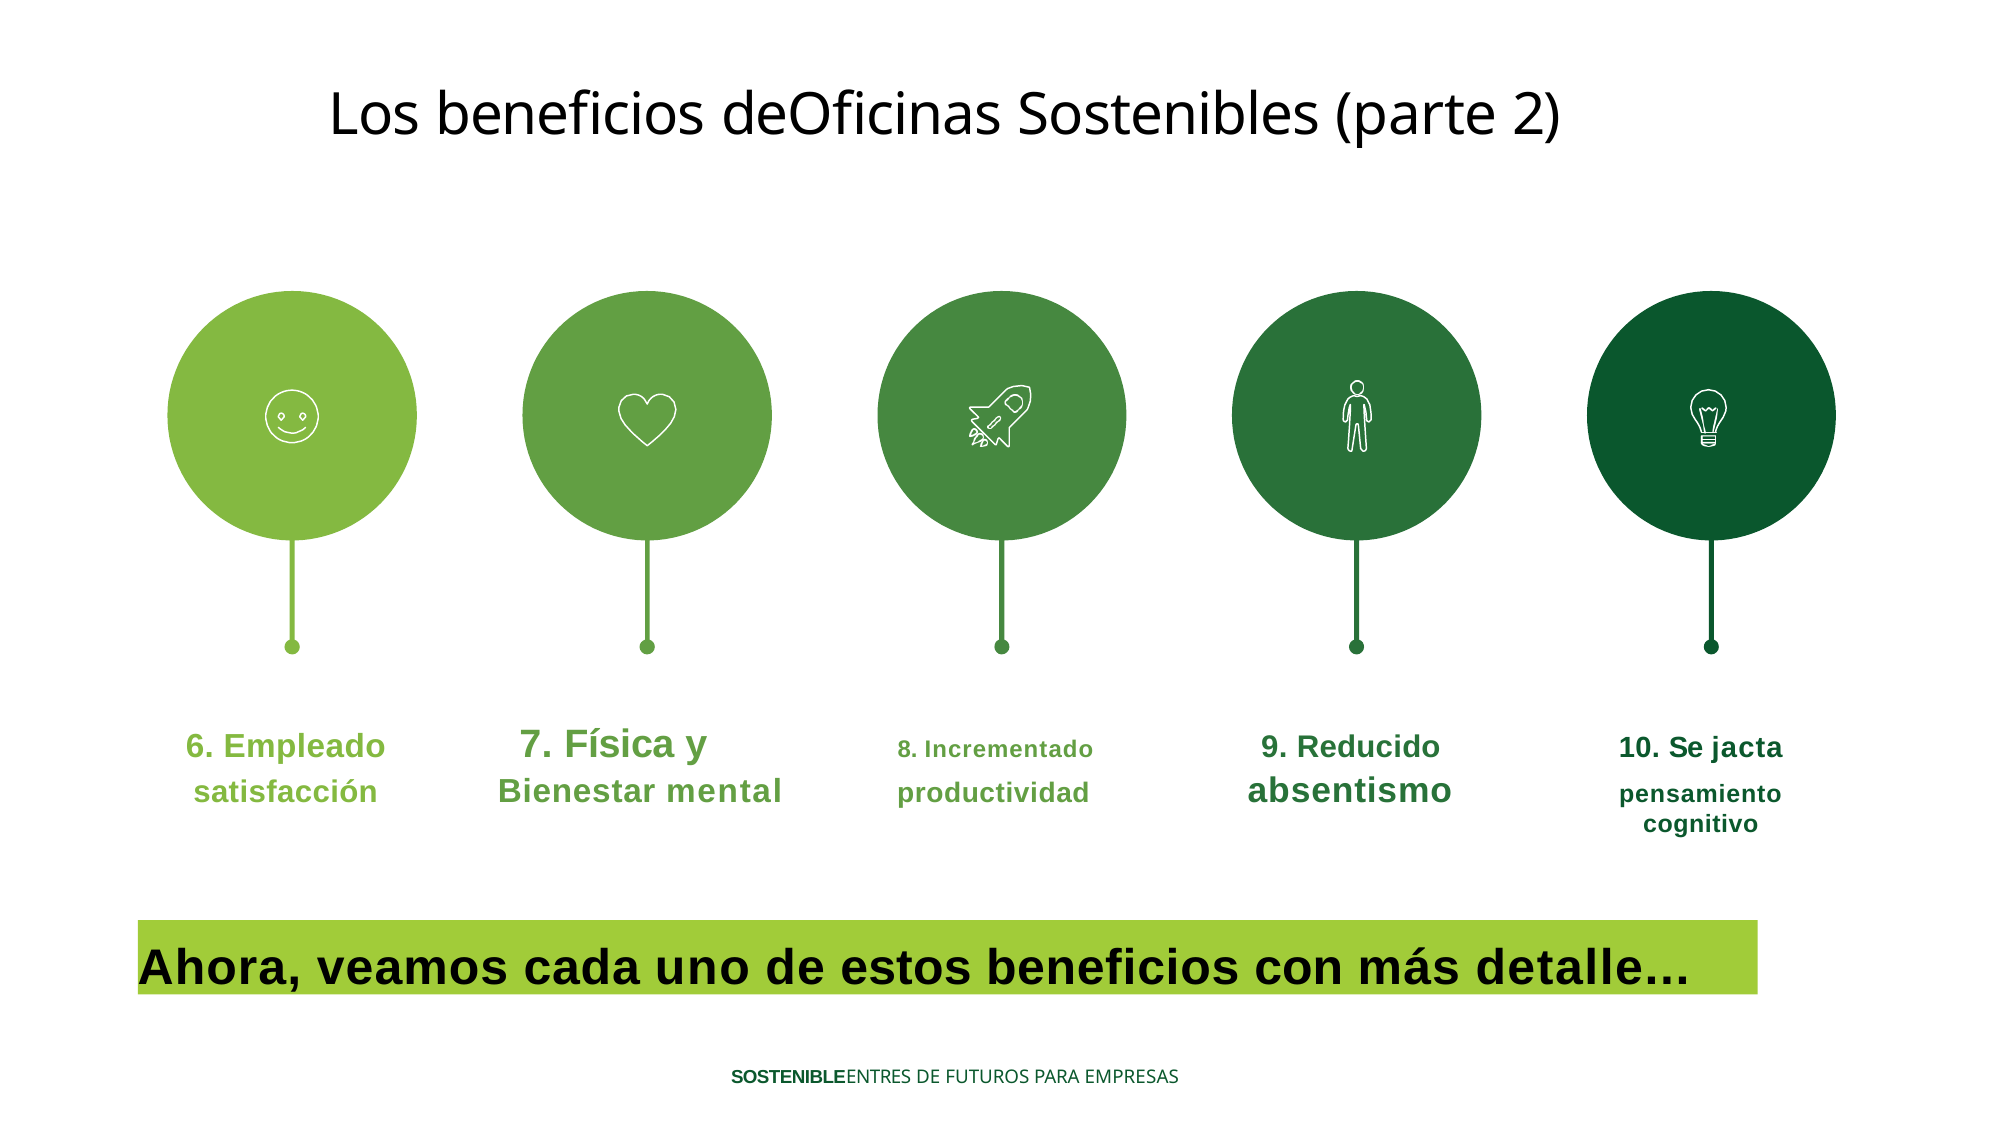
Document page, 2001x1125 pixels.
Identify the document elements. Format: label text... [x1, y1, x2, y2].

text_box [265, 390, 319, 443]
text_box [522, 290, 772, 655]
text_box [1231, 290, 1482, 655]
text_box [1689, 388, 1728, 447]
text_box [1593, 297, 1829, 533]
text_box 6. Empleado satisfacción [183, 714, 390, 809]
text_box [618, 394, 676, 446]
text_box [968, 384, 1032, 448]
text_box [1586, 290, 1836, 655]
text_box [1342, 380, 1373, 453]
text_box [877, 290, 1127, 655]
text_box 10. Se jacta pensamiento cognitivo [1552, 710, 1844, 838]
text_box SOSTENIBLEENTRES DE FUTUROS PARA EMPRESAS [729, 1062, 1182, 1088]
text_box 9. Reducido absentismo [1245, 721, 1456, 810]
text_box Ahora, veamos cada uno de estos beneficios con más detalle... [137, 920, 1758, 995]
text_box [167, 290, 417, 655]
text_box 7. Física y Bienestar mental [495, 711, 789, 810]
text_box 8. Incrementado productividad [894, 721, 1098, 809]
title Los beneficios deOficinas Sostenibles (parte 2) [326, 74, 1596, 265]
